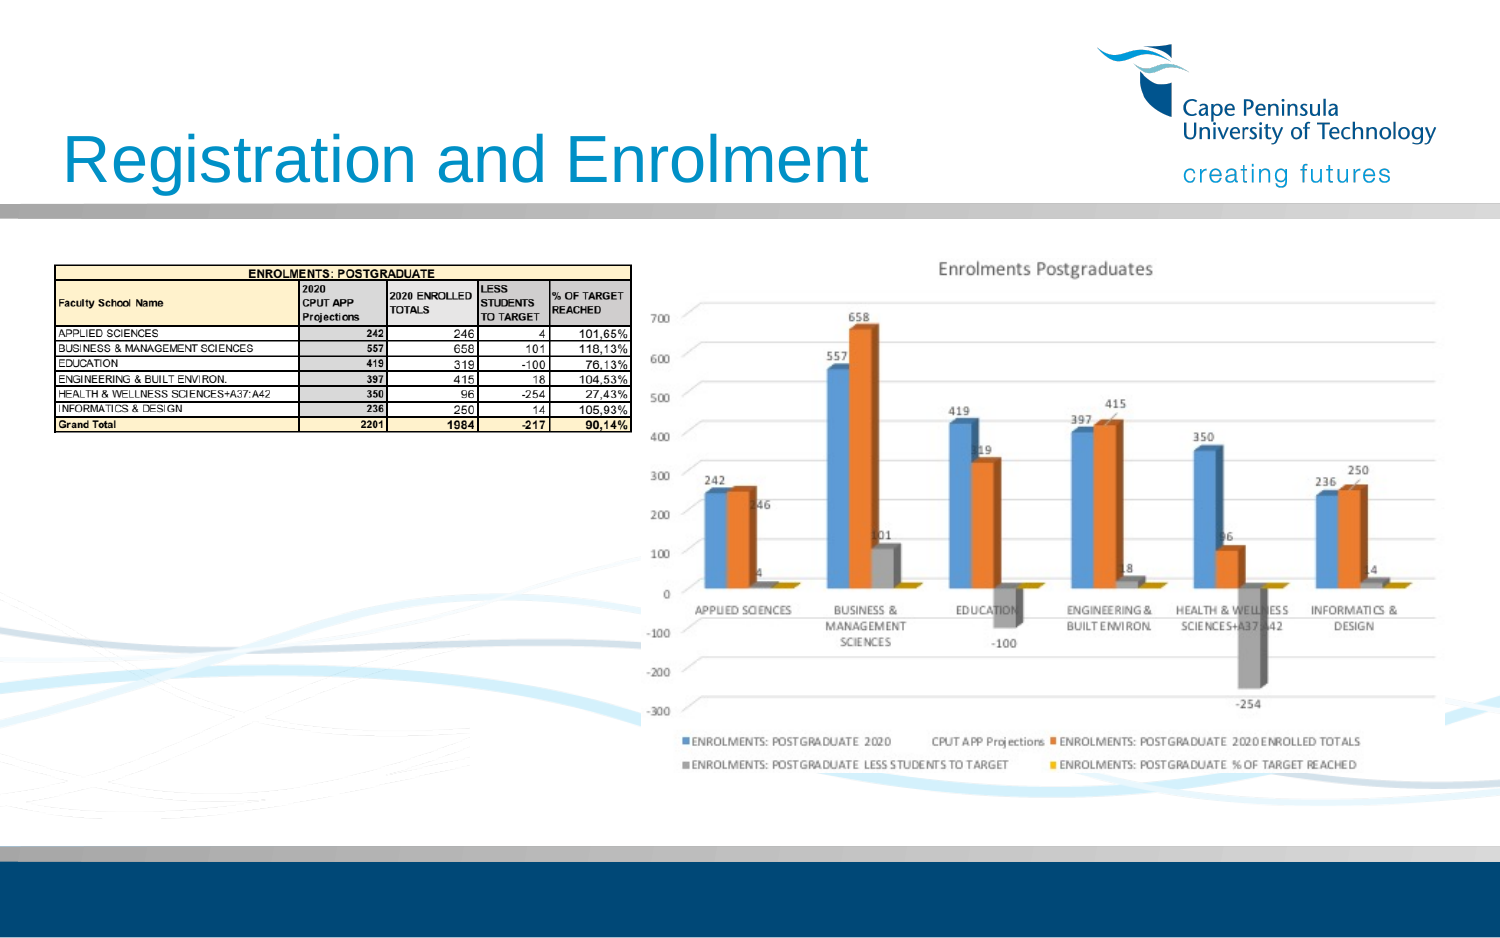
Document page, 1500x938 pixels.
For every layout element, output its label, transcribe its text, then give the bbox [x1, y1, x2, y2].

text_box Registration and Enrolment [48, 107, 1087, 203]
picture [48, 250, 639, 440]
picture [641, 219, 1445, 773]
picture [1093, 26, 1444, 203]
